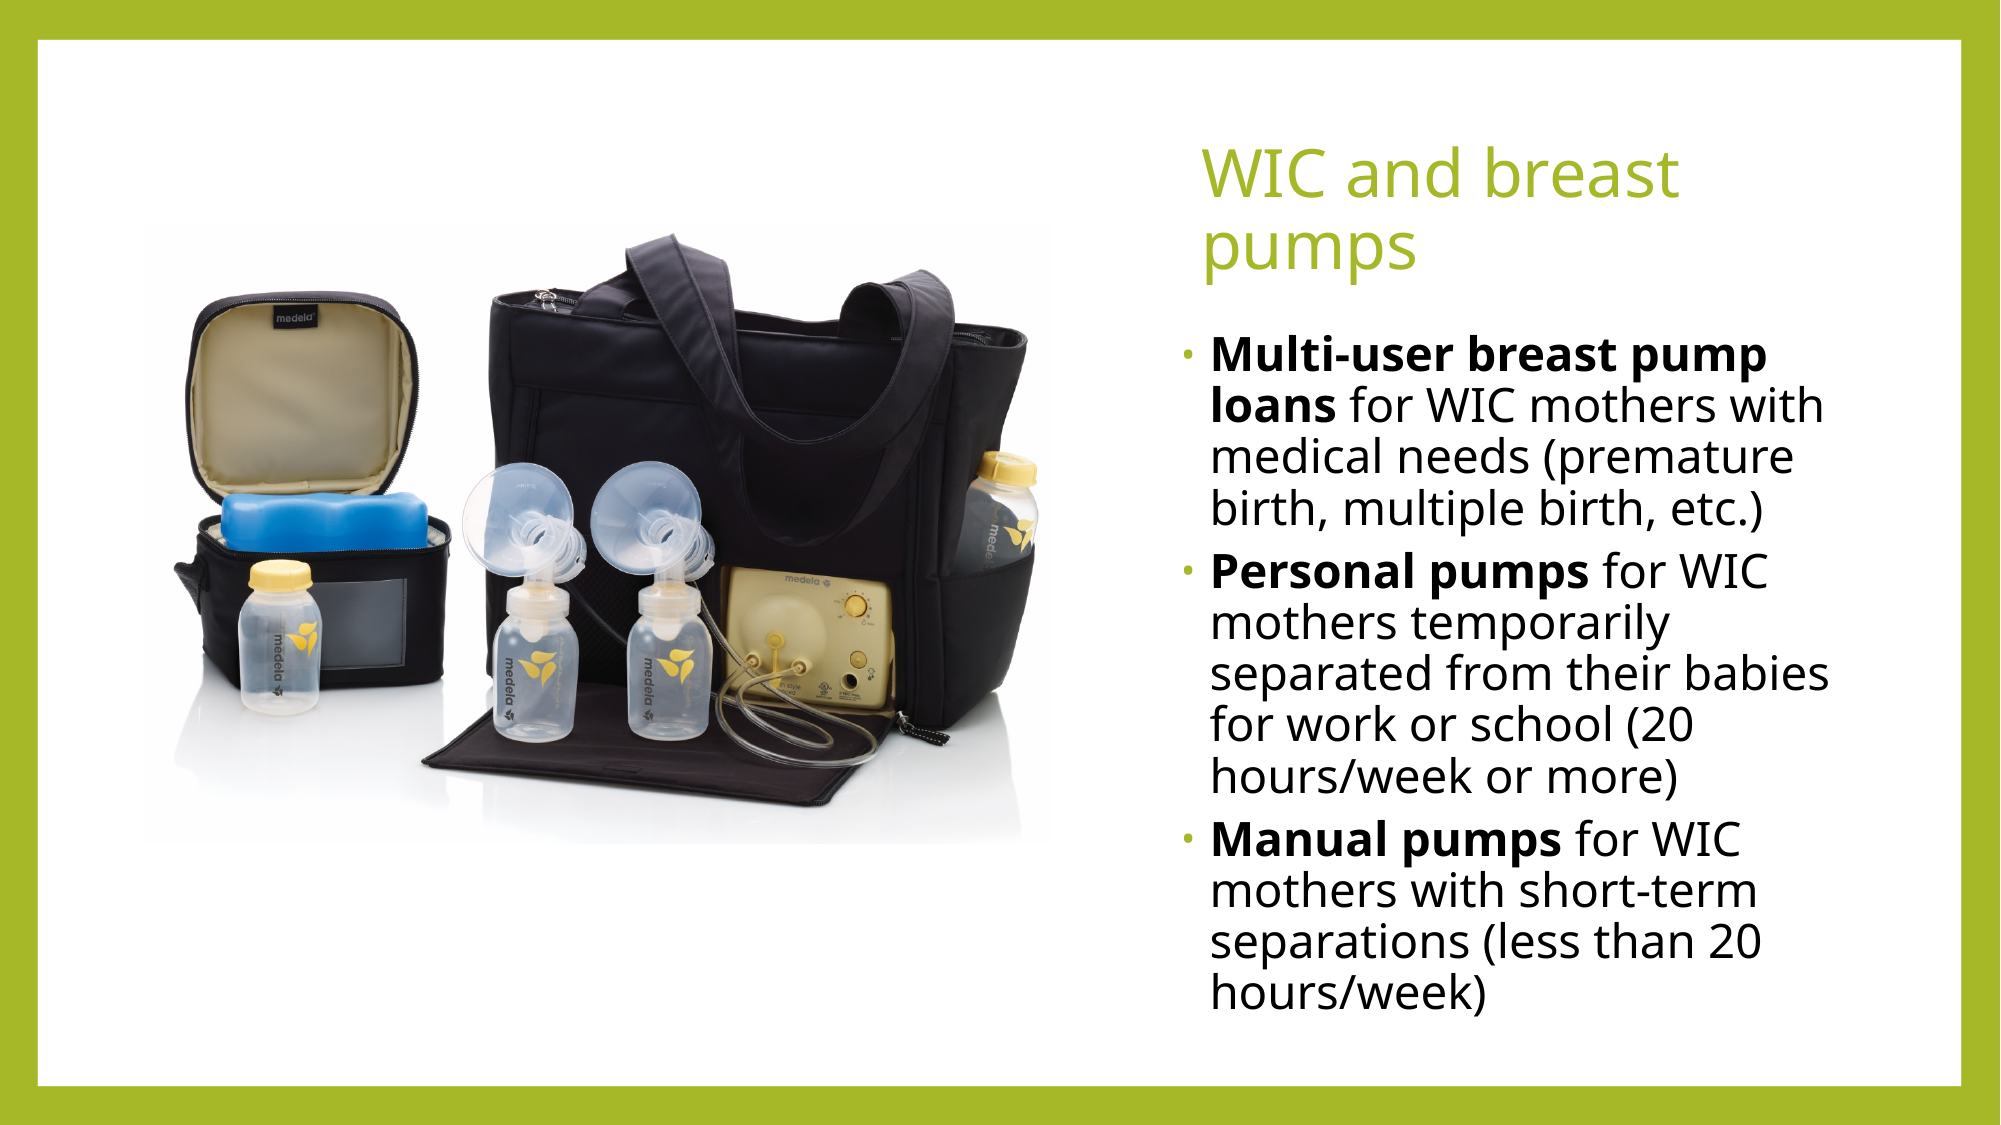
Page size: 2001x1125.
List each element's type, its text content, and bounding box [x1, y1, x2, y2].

list Multi-user breast pump loans for WIC mothers with medical needs (premature birth, multiple birth, etc.) Personal pumps for WIC mothers temporarily separated from their babies for work or school (20 hours/week or more) Manual pumps for WIC mothers with short-term separations (less than 20 hours/week) [1123, 323, 1890, 1031]
title WIC and breast pumps [1186, 100, 1890, 323]
text_box [36, 38, 1963, 1088]
picture [142, 223, 1052, 844]
